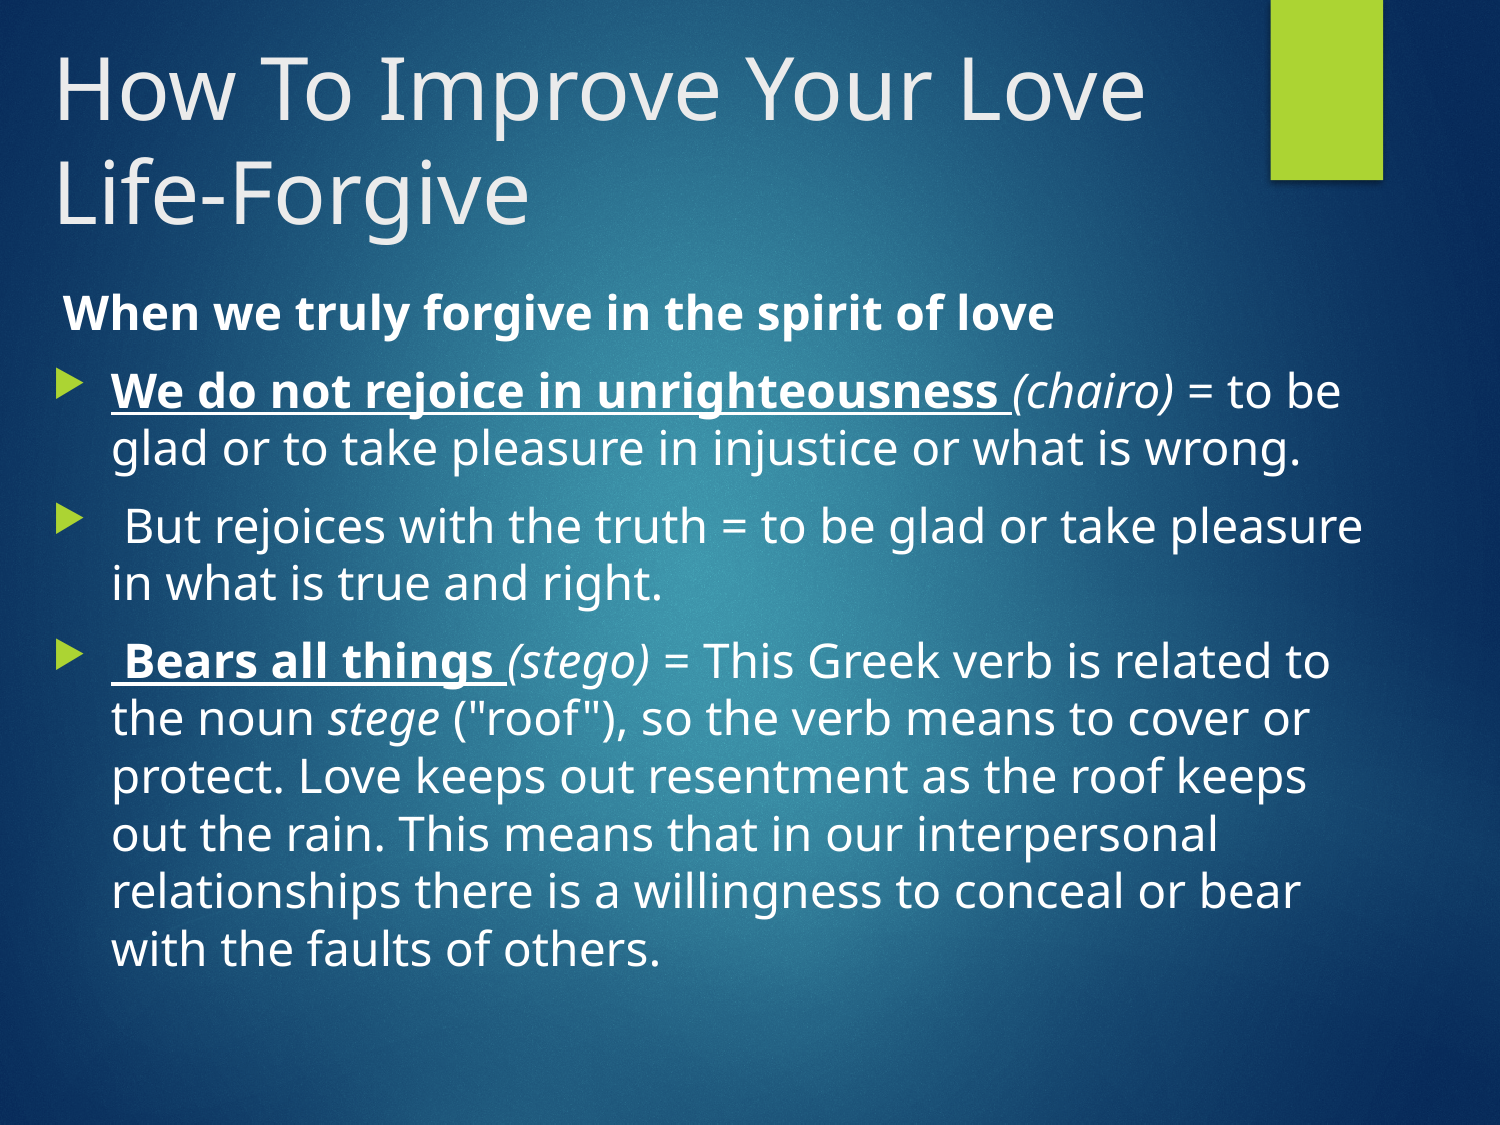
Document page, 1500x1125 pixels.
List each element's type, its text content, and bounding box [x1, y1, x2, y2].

list When we truly forgive in the spirit of love We do not rejoice in unrighteousness (chairo) = to be glad or to take pleasure in injustice or what is wrong. But rejoices with the truth = to be glad or take pleasure in what is true and right. Bears all things (stego) = This Greek verb is related to the noun stege ("roof"), so the verb means to cover or protect. Love keeps out resentment as the roof keeps out the rain. This means that in our interpersonal relationships there is a willingness to conceal or bear with the faults of others. [37, 275, 1400, 996]
title How To Improve Your Love Life-Forgive [37, 24, 1195, 255]
